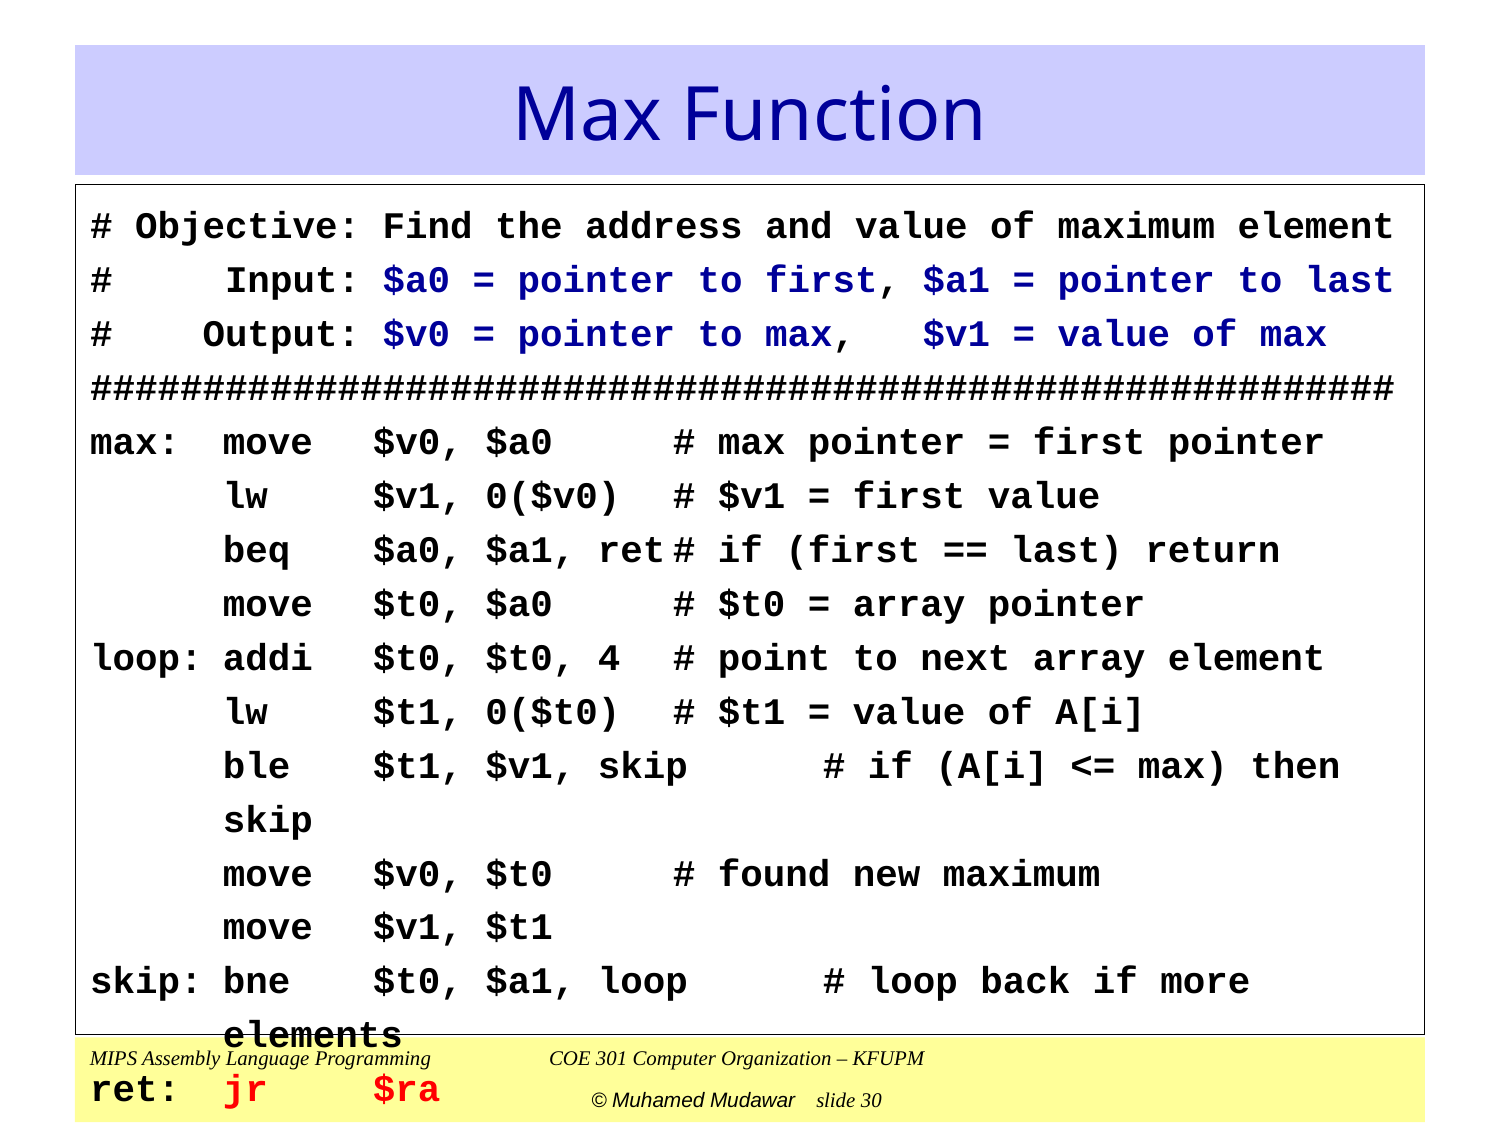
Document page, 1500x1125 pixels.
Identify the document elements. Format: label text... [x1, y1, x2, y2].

title Max Function [75, 45, 1425, 175]
list # Objective: Find the address and value of maximum element # Input: $a0 = pointer to first, $a1 = pointer to last # Output: $v0 = pointer to max, $v1 = value of max ########################################################## max: move $v0, $a0 # max pointer = first pointer lw $v1, 0($v0) # $v1 = first value beq $a0, $a1, ret # if (first == last) return move $t0, $a0 # $t0 = array pointer loop: addi $t0, $t0, 4 # point to next array element lw $t1, 0($t0) # $t1 = value of A[i] ble $t1, $v1, skip # if (A[i] <= max) then skip move $v0, $t0 # found new maximum move $v1, $t1 skip: bne $t0, $a1, loop # loop back if more elements ret: jr $ra [75, 184, 1425, 1035]
